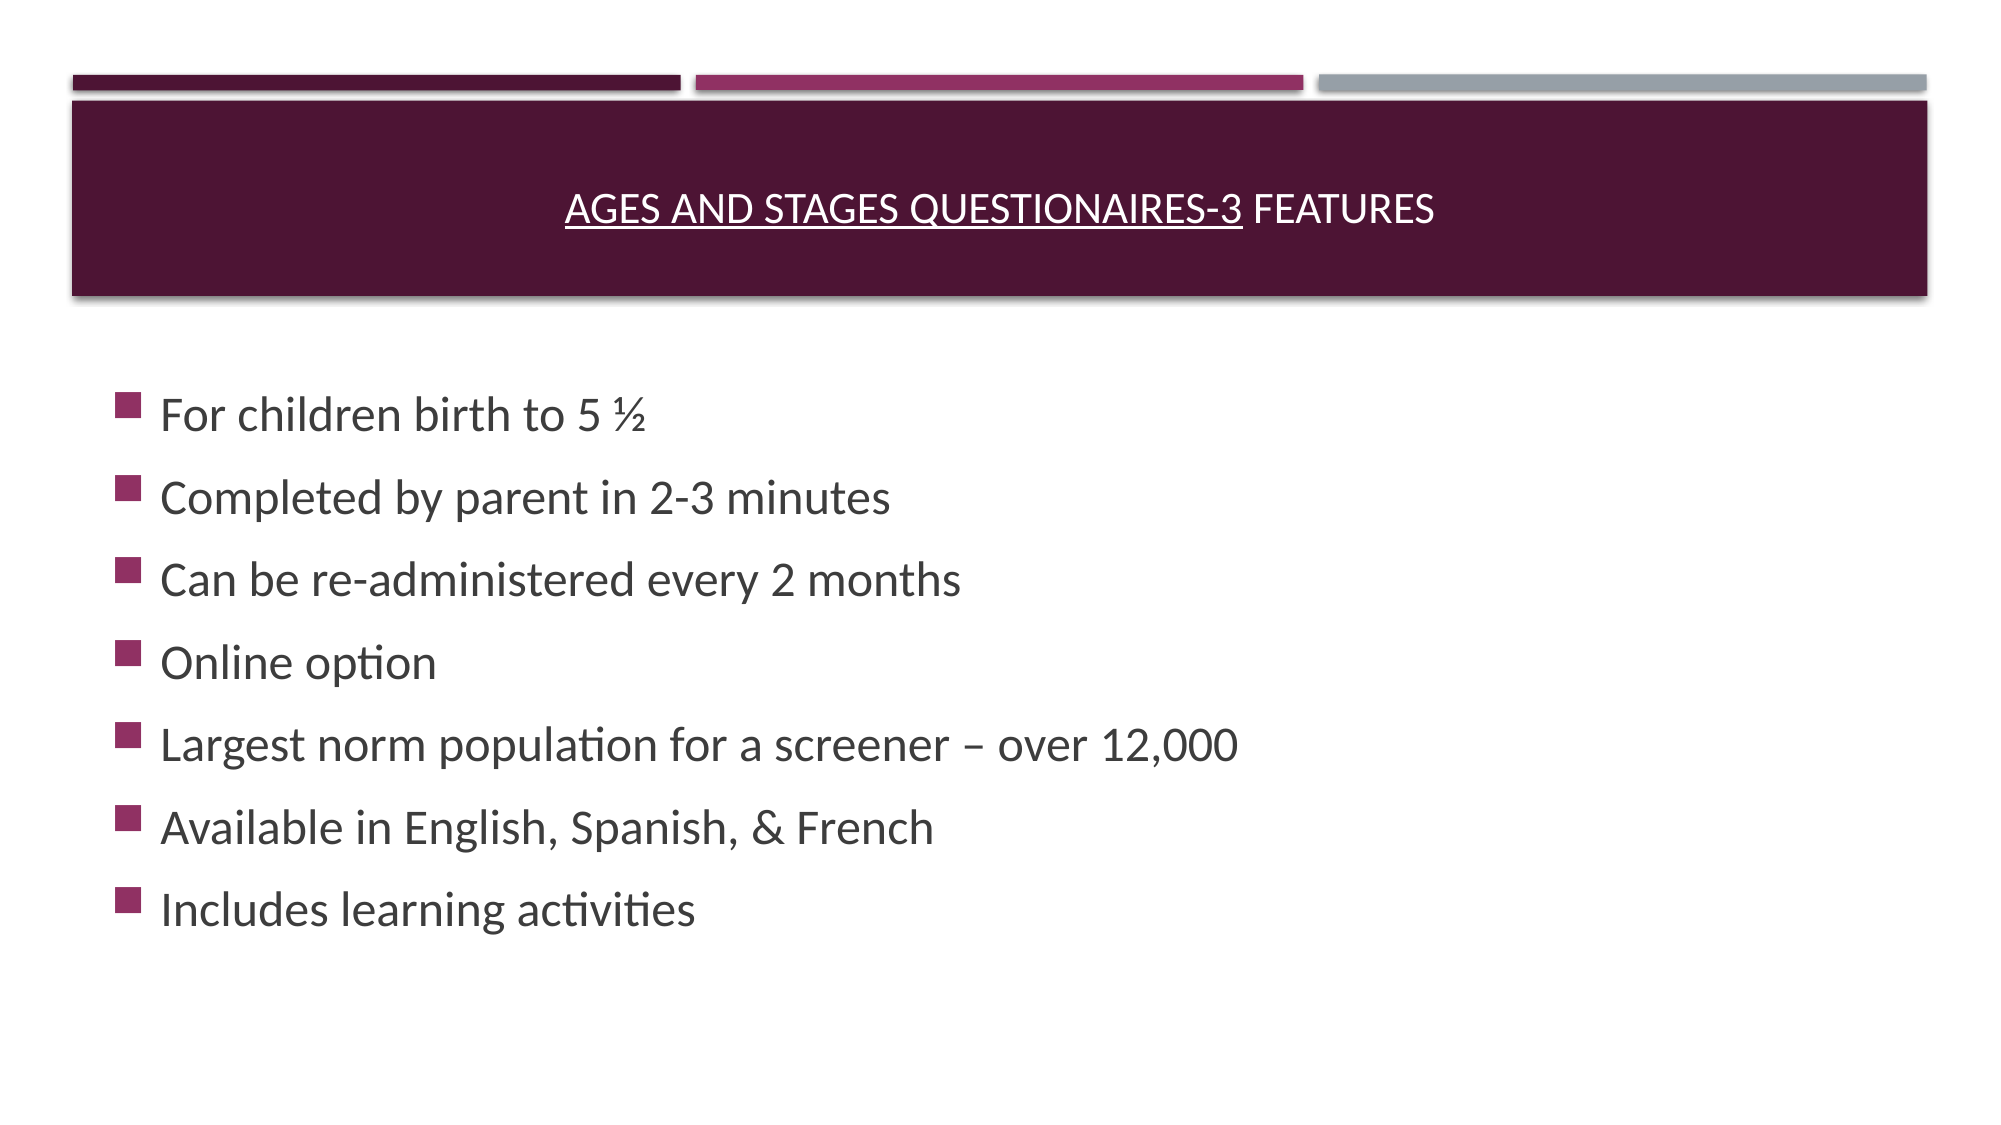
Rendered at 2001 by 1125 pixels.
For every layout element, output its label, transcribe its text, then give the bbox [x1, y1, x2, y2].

list For children birth to 5 ½ Completed by parent in 2-3 minutes Can be re-administered every 2 months Online option Largest norm population for a screener – over 12,000 Available in English, Spanish, & French Includes learning activities [95, 357, 1905, 962]
title Ages and Stages Questionaires-3 Features [95, 115, 1905, 282]
